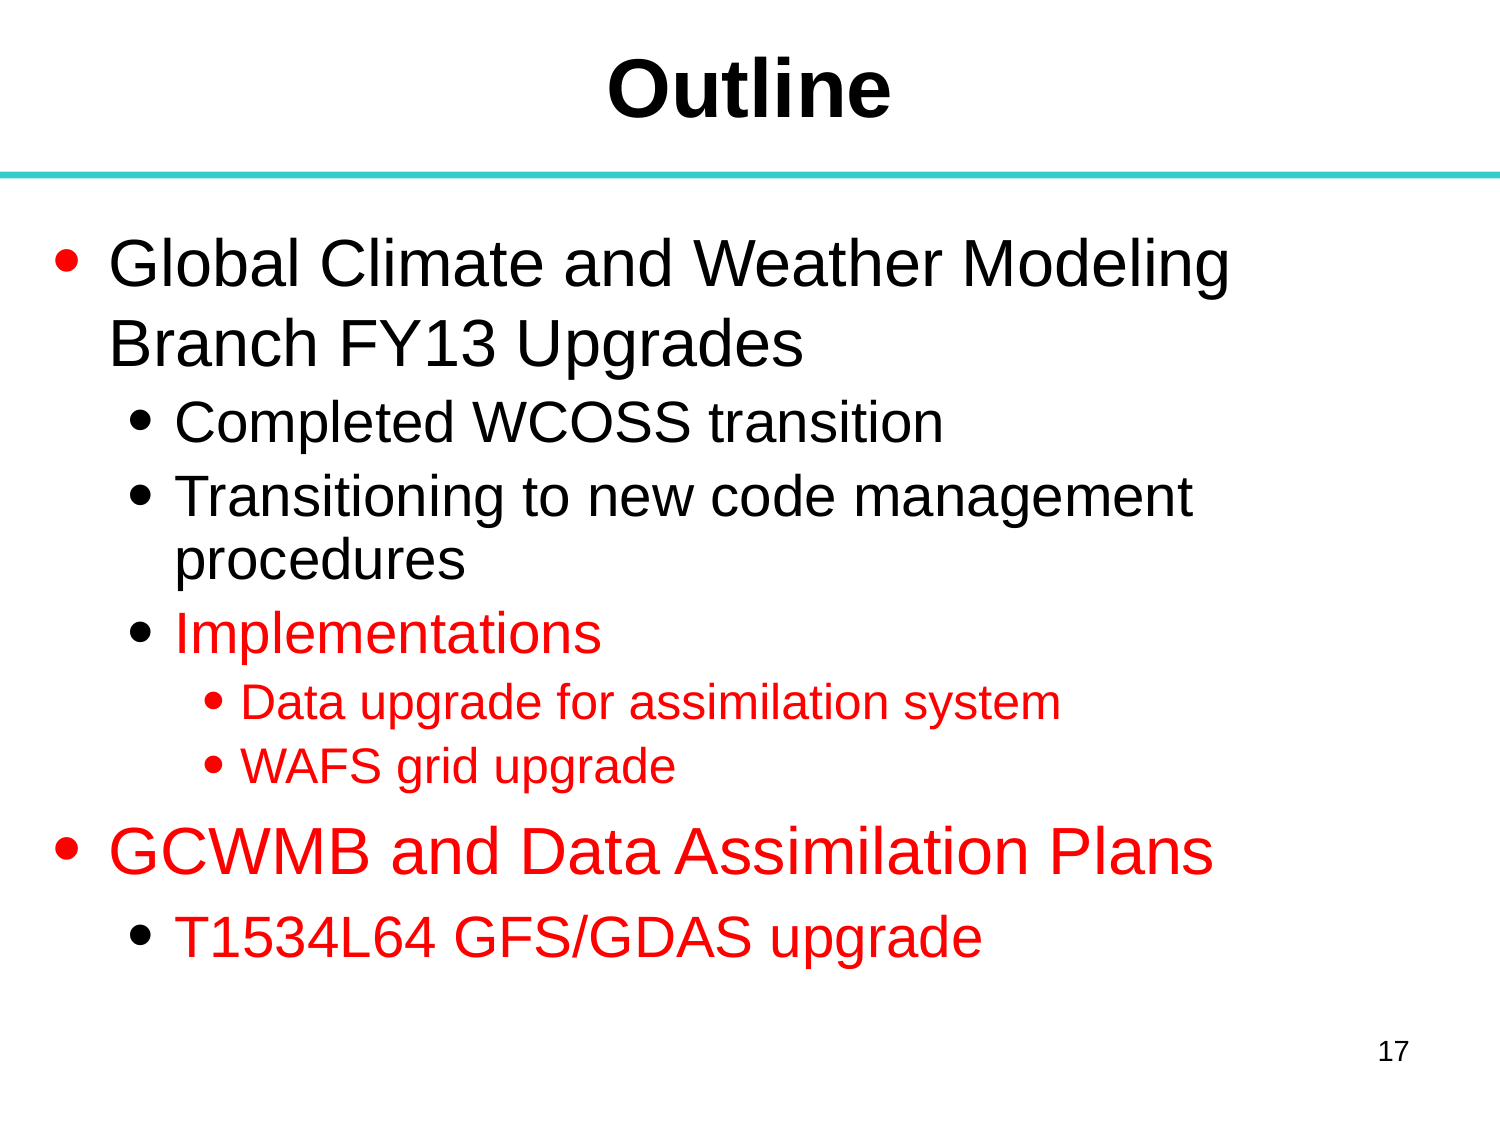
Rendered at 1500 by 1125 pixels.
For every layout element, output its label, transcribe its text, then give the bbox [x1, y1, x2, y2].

title Outline [74, 24, 1426, 143]
slide_number 17 [1074, 1026, 1426, 1103]
list Global Climate and Weather Modeling Branch FY13 Upgrades Completed WCOSS transition Transitioning to new code management procedures Implementations Data upgrade for assimilation system WAFS grid upgrade GCWMB and Data Assimilation Plans T1534L64 GFS/GDAS upgrade [37, 212, 1451, 1026]
